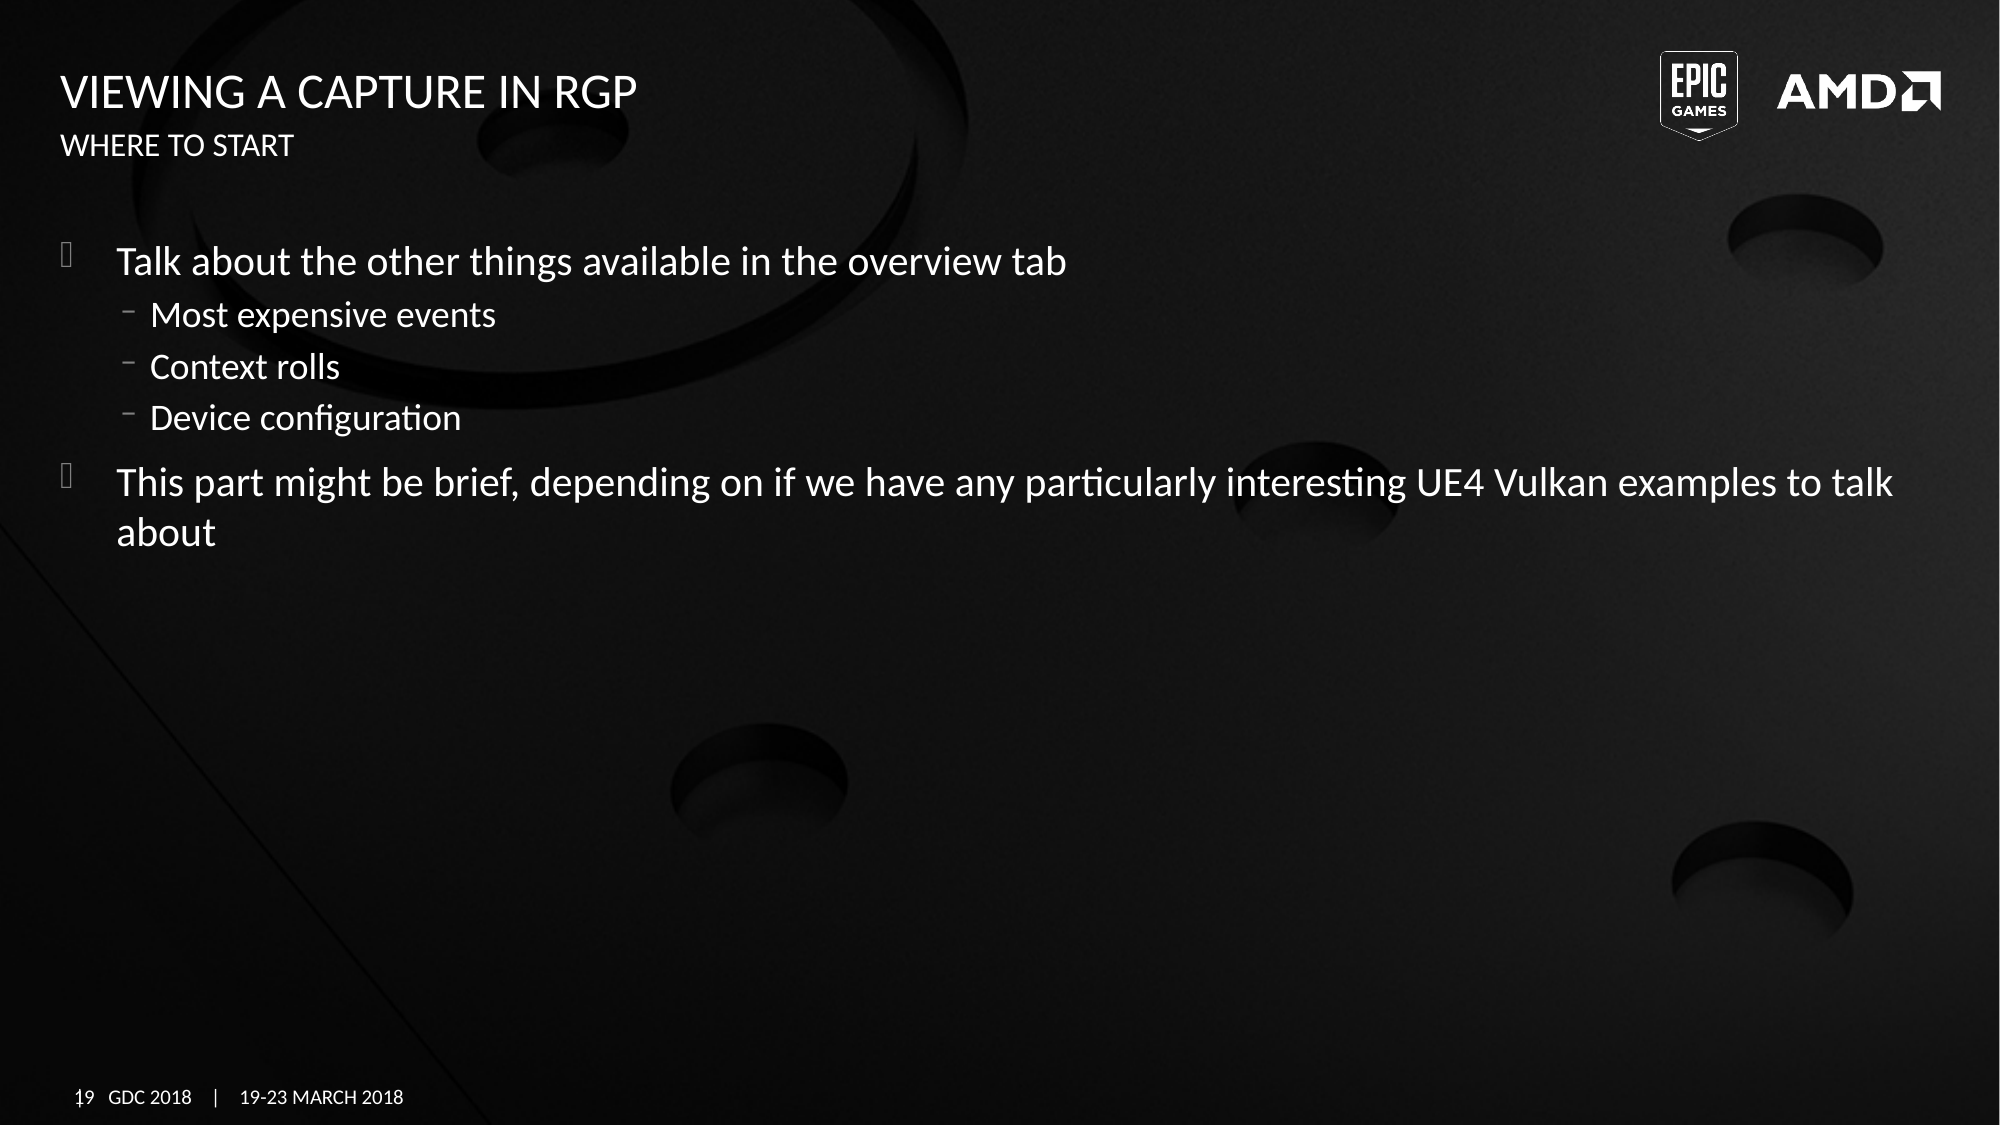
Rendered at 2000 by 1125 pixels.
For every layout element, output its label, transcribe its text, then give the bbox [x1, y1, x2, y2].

title Viewing a capture in RGP [60, 40, 1699, 119]
list Talk about the other things available in the overview tab Most expensive events Context rolls Device configuration This part might be brief, depending on if we have any particularly interesting UE4 Vulkan examples to talk about [60, 226, 1939, 1037]
picture [0, 0, 2000, 1125]
list Where to start [60, 123, 1770, 171]
